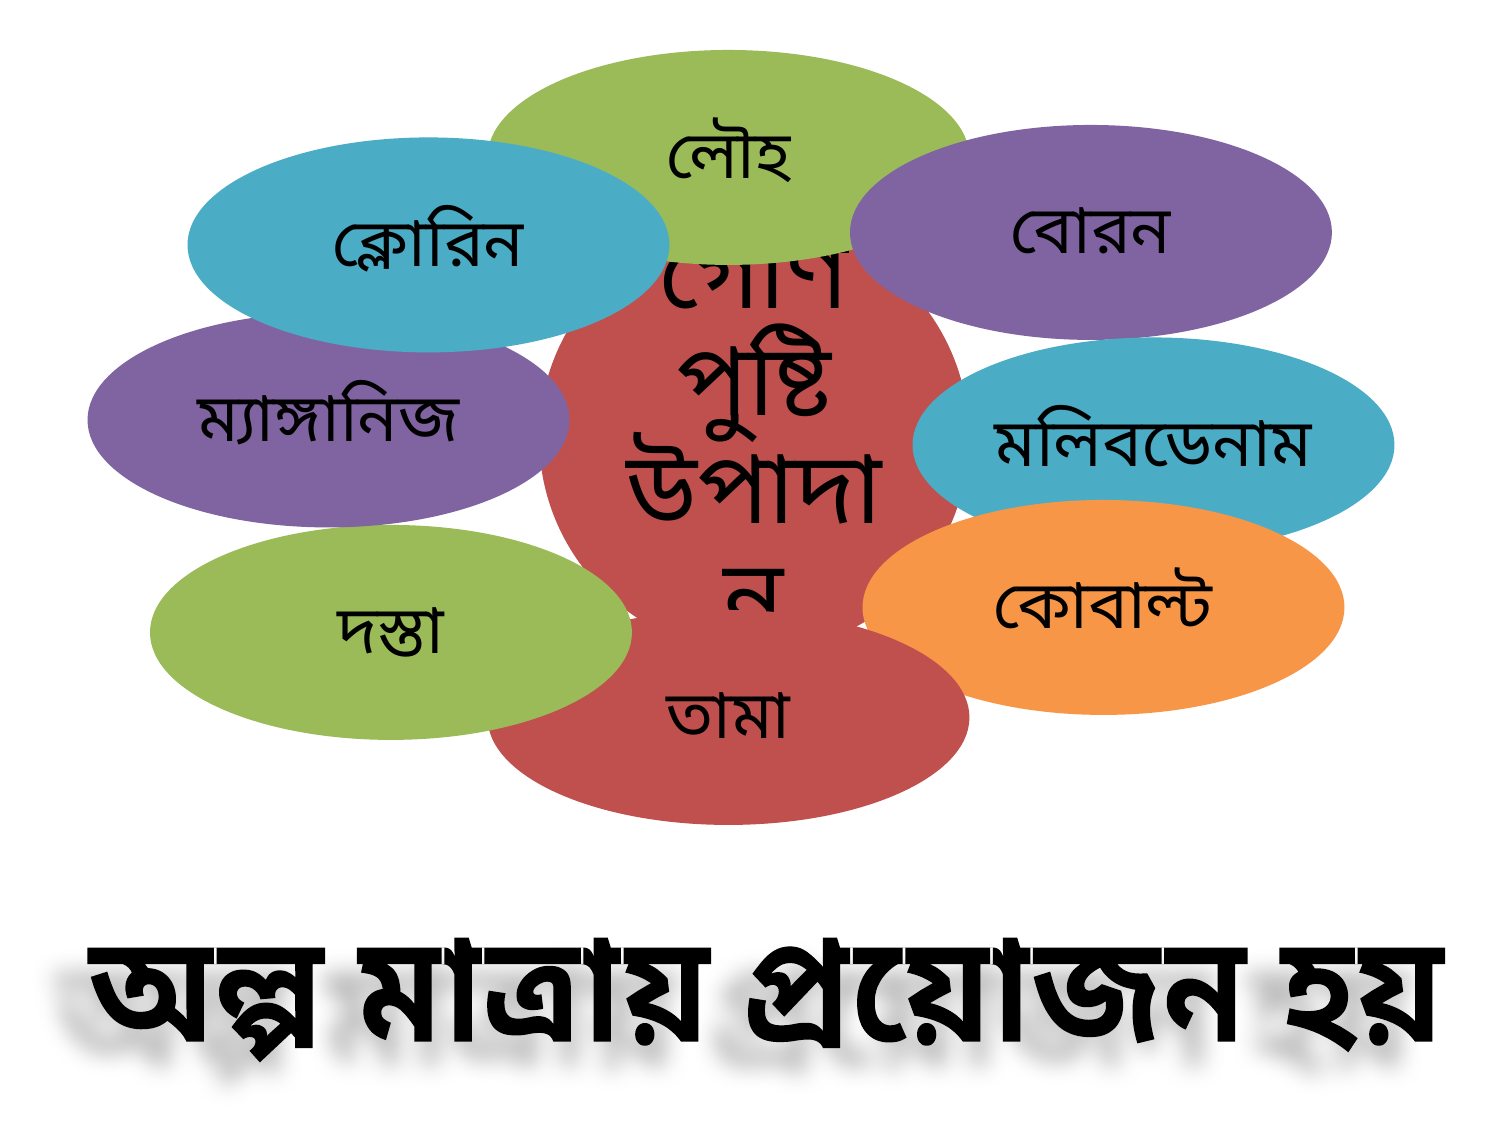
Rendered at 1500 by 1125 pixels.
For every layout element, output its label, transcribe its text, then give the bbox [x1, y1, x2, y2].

text_box মলিবডেনাম [912, 337, 1395, 536]
text_box তামা [489, 609, 970, 825]
text_box অল্প মাত্রায় প্রয়োজন হয় [1277, 945, 1448, 1055]
text_box ম্যাঙ্গানিজ [87, 318, 570, 528]
text_box অল্প মাত্রায় প্রয়োজন হয় [85, 945, 328, 1065]
text_box অল্প মাত্রায় প্রয়োজন হয় [745, 935, 1250, 1051]
text_box গৌণ পুষ্টি উপাদান [541, 250, 961, 626]
text_box কোবাল্ট [862, 499, 1345, 715]
text_box দস্তা [150, 524, 632, 740]
text_box বোরন [849, 124, 1332, 340]
text_box ক্লোরিন [187, 137, 670, 353]
text_box অল্প মাত্রায় প্রয়োজন হয় [354, 935, 714, 1048]
text_box লৌহ [490, 49, 967, 265]
